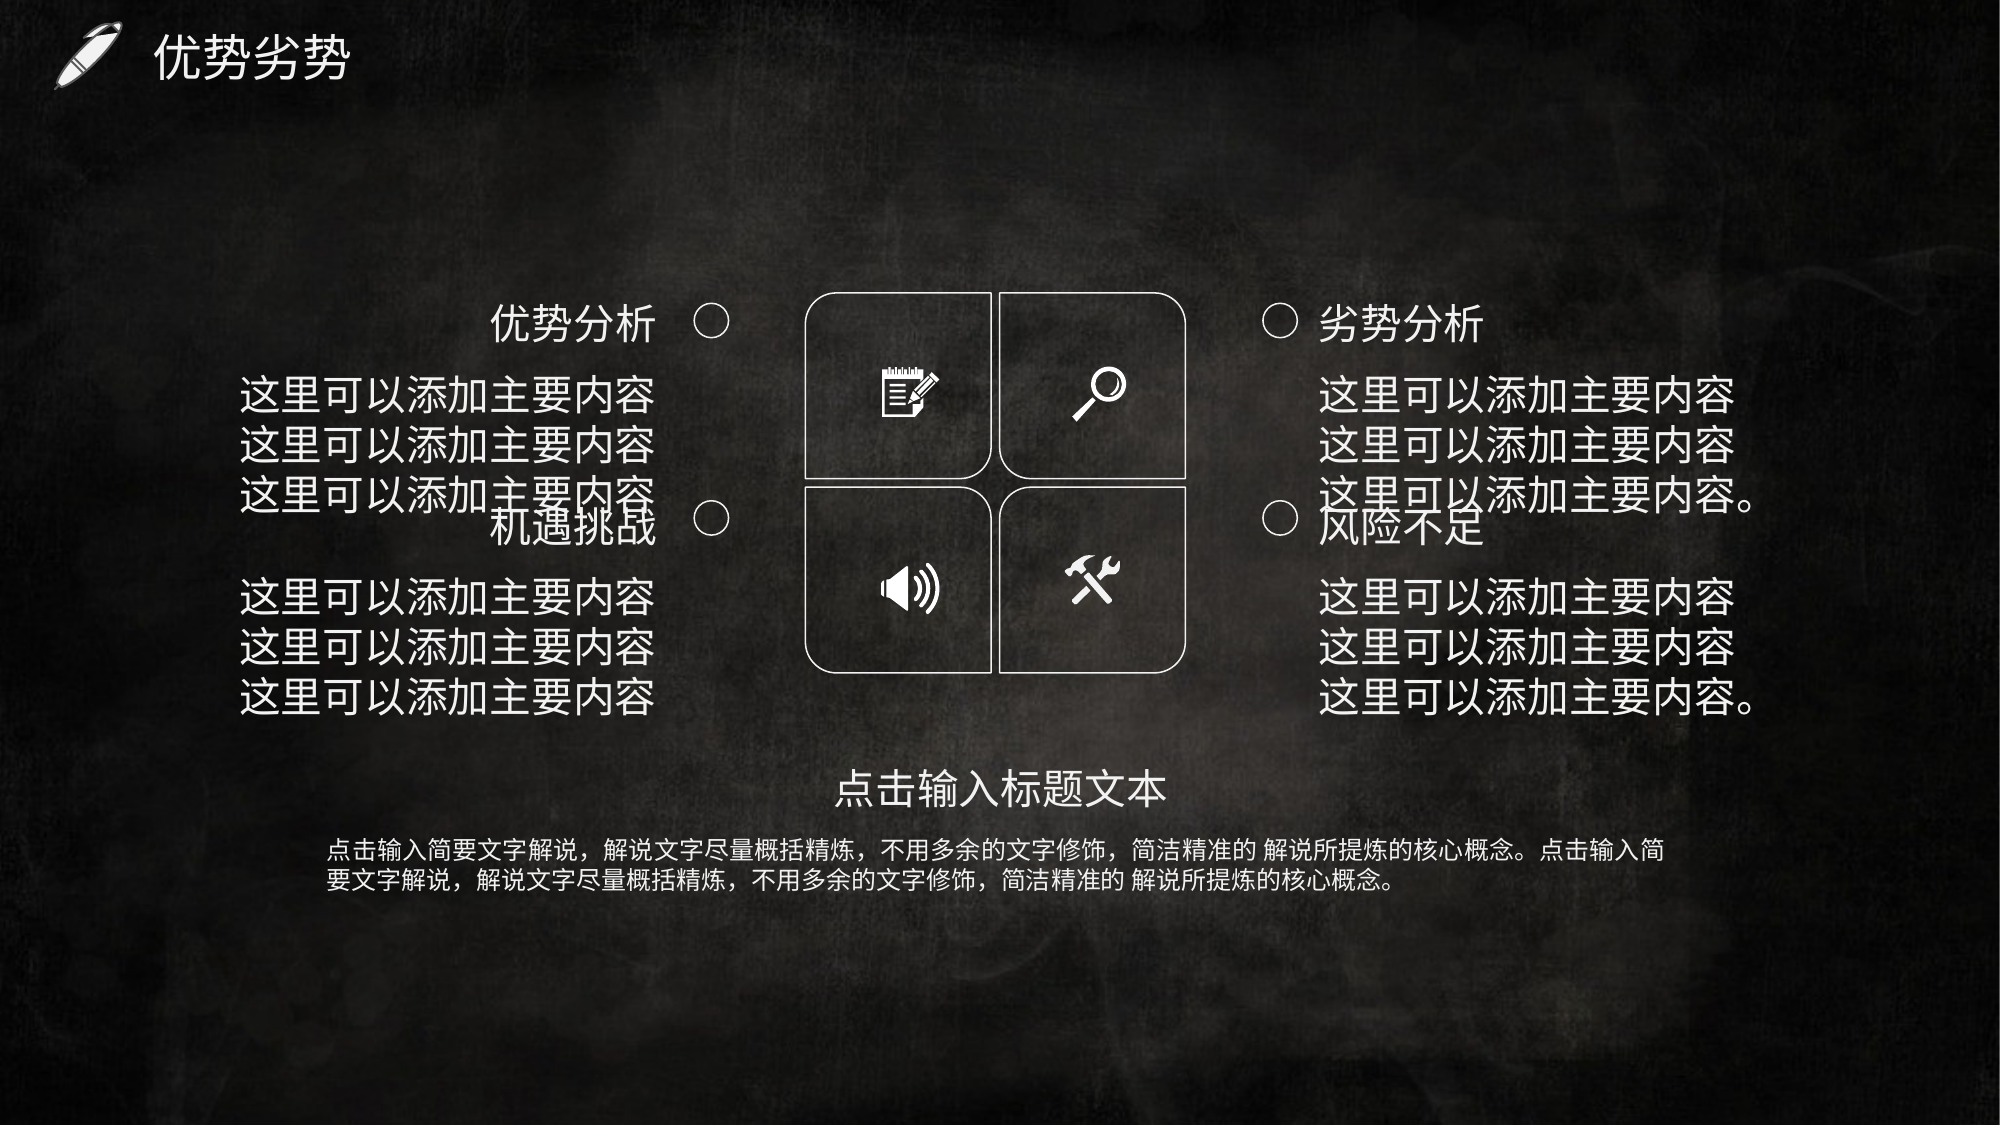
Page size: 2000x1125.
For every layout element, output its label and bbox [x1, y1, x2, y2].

picture [0, 0, 2000, 1125]
text_box [880, 364, 1129, 615]
text_box [805, 292, 1186, 674]
